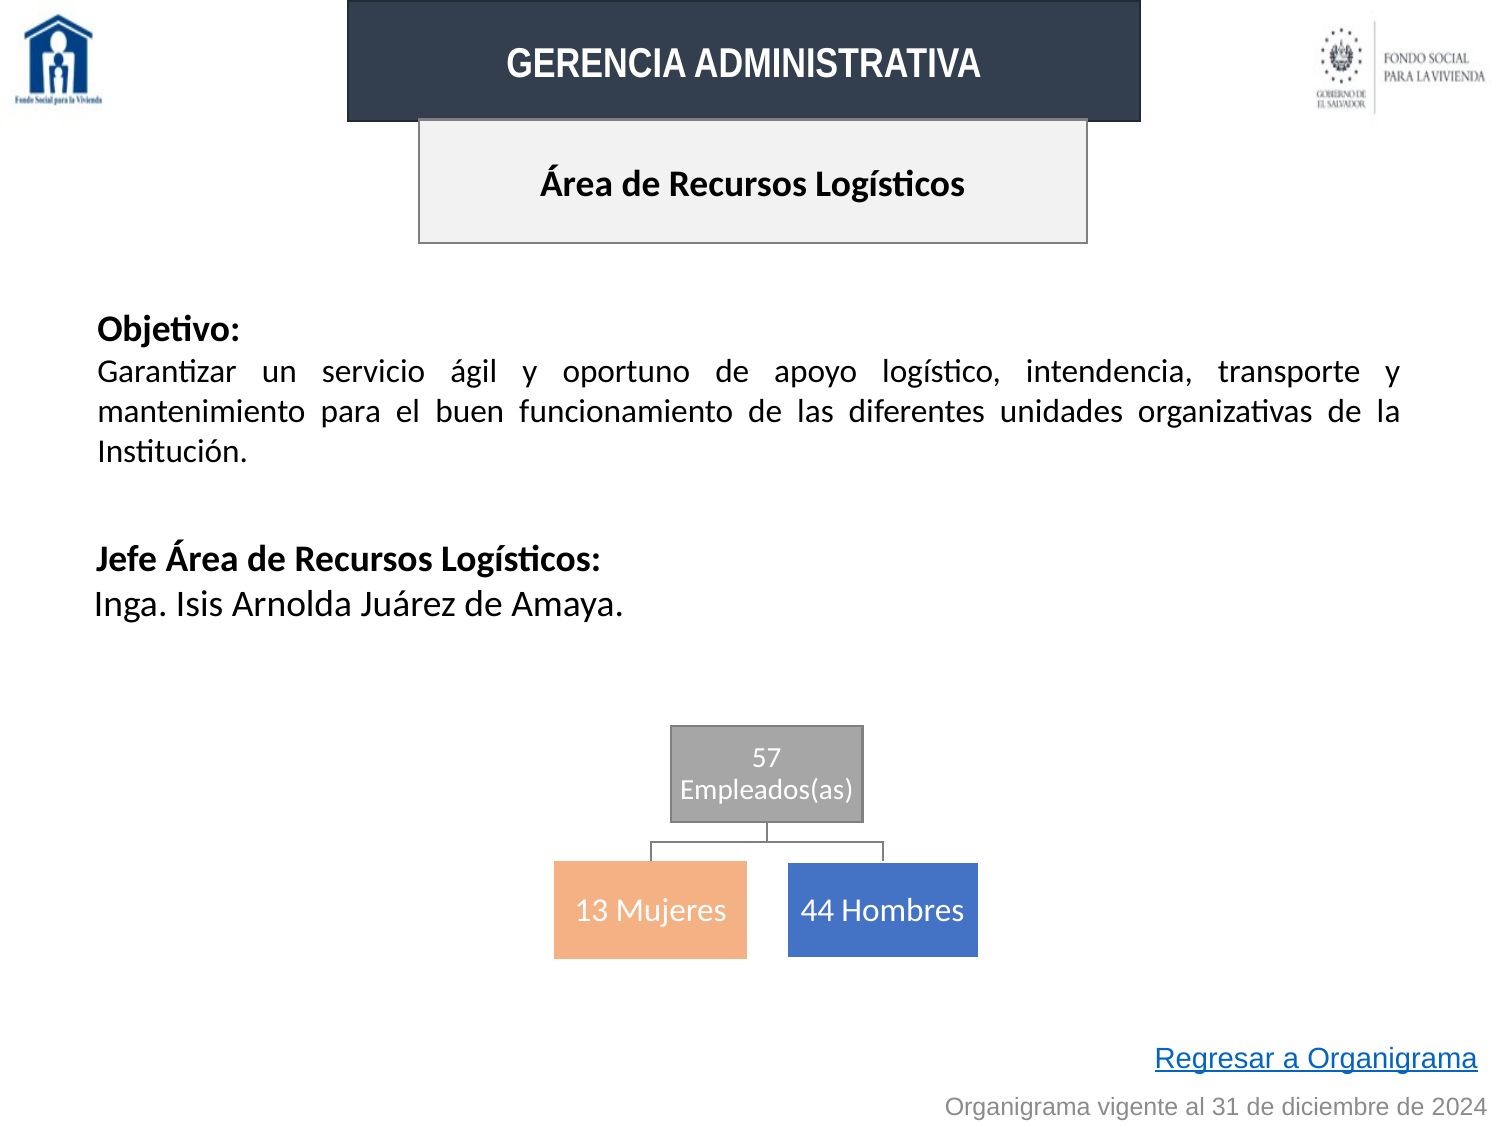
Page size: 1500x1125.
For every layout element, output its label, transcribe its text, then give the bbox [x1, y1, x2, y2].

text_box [519, 725, 1014, 959]
text_box Regresar a Organigrama [1139, 1031, 1500, 1075]
text_box GERENCIA ADMINISTRATIVA [347, 0, 1141, 122]
footer Organigrama vigente al 31 de diciembre de 2024 [916, 1075, 1500, 1125]
text_box Jefe Área de Recursos Logísticos: Inga. Isis Arnolda Juárez de Amaya. [70, 527, 928, 677]
picture [0, 0, 1500, 1125]
text_box Objetivo: Garantizar un servicio ágil y oportuno de apoyo logístico, intendencia, transporte y mantenimiento para el buen funcionamiento de las diferentes unidades organizativas de la Institución. [82, 296, 1418, 477]
text_box Área de Recursos Logísticos [418, 118, 1088, 244]
